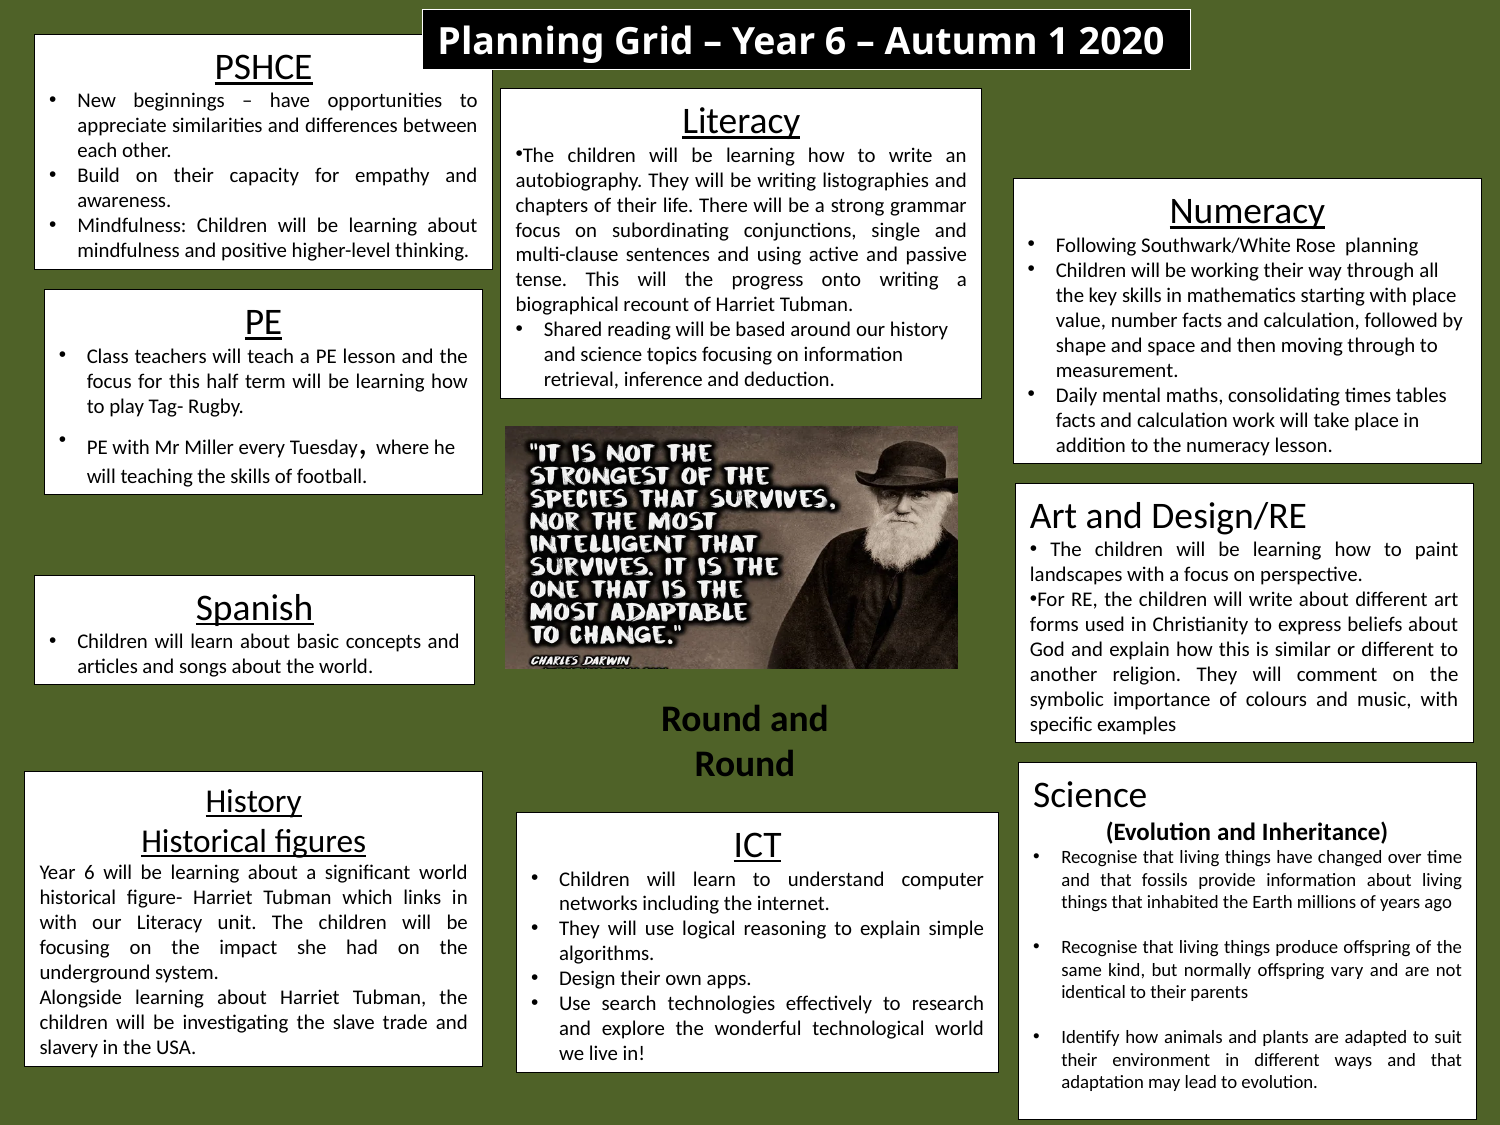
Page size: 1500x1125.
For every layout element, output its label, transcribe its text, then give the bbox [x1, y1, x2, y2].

text_box Spanish Children will learn about basic concepts and articles and songs about the world. [34, 575, 475, 685]
text_box PSHCE New beginnings – have opportunities to appreciate similarities and differences between each other. Build on their capacity for empathy and awareness. Mindfulness: Children will be learning about mindfulness and positive higher-level thinking. [34, 34, 493, 270]
text_box ICT Children will learn to understand computer networks including the internet. They will use logical reasoning to explain simple algorithms. Design their own apps. Use search technologies effectively to research and explore the wonderful technological world we live in! [516, 812, 999, 1073]
text_box Round and Round [597, 686, 893, 791]
text_box Science (Evolution and Inheritance) Recognise that living things have changed over time and that fossils provide information about living things that inhabited the Earth millions of years ago Recognise that living things produce offspring of the same kind, but normally offspring vary and are not identical to their parents Identify how animals and plants are adapted to suit their environment in different ways and that adaptation may lead to evolution. [1018, 762, 1477, 1120]
picture [505, 426, 958, 669]
text_box PE Class teachers will teach a PE lesson and the focus for this half term will be learning how to play Tag- Rugby. PE with Mr Miller every Tuesday, where he will teaching the skills of football. [44, 289, 483, 495]
text_box Numeracy Following Southwark/White Rose planning Children will be working their way through all the key skills in mathematics starting with place value, number facts and calculation, followed by shape and space and then moving through to measurement. Daily mental maths, consolidating times tables facts and calculation work will take place in addition to the numeracy lesson. [1013, 178, 1482, 464]
text_box Planning Grid – Year 6 – Autumn 1 2020 [422, 9, 1191, 70]
text_box Art and Design/RE The children will be learning how to paint landscapes with a focus on perspective. For RE, the children will write about different art forms used in Christianity to express beliefs about God and explain how this is similar or different to another religion. They will comment on the symbolic importance of colours and music, with specific examples [1015, 483, 1474, 743]
text_box Literacy The children will be learning how to write an autobiography. They will be writing listographies and chapters of their life. There will be a strong grammar focus on subordinating conjunctions, single and multi-clause sentences and using active and passive tense. This will the progress onto writing a biographical recount of Harriet Tubman. Shared reading will be based around our history and science topics focusing on information retrieval, inference and deduction. [500, 88, 982, 399]
text_box History Historical figures Year 6 will be learning about a significant world historical figure- Harriet Tubman which links in with our Literacy unit. The children will be focusing on the impact she had on the underground system. Alongside learning about Harriet Tubman, the children will be investigating the slave trade and slavery in the USA. [24, 771, 483, 1067]
